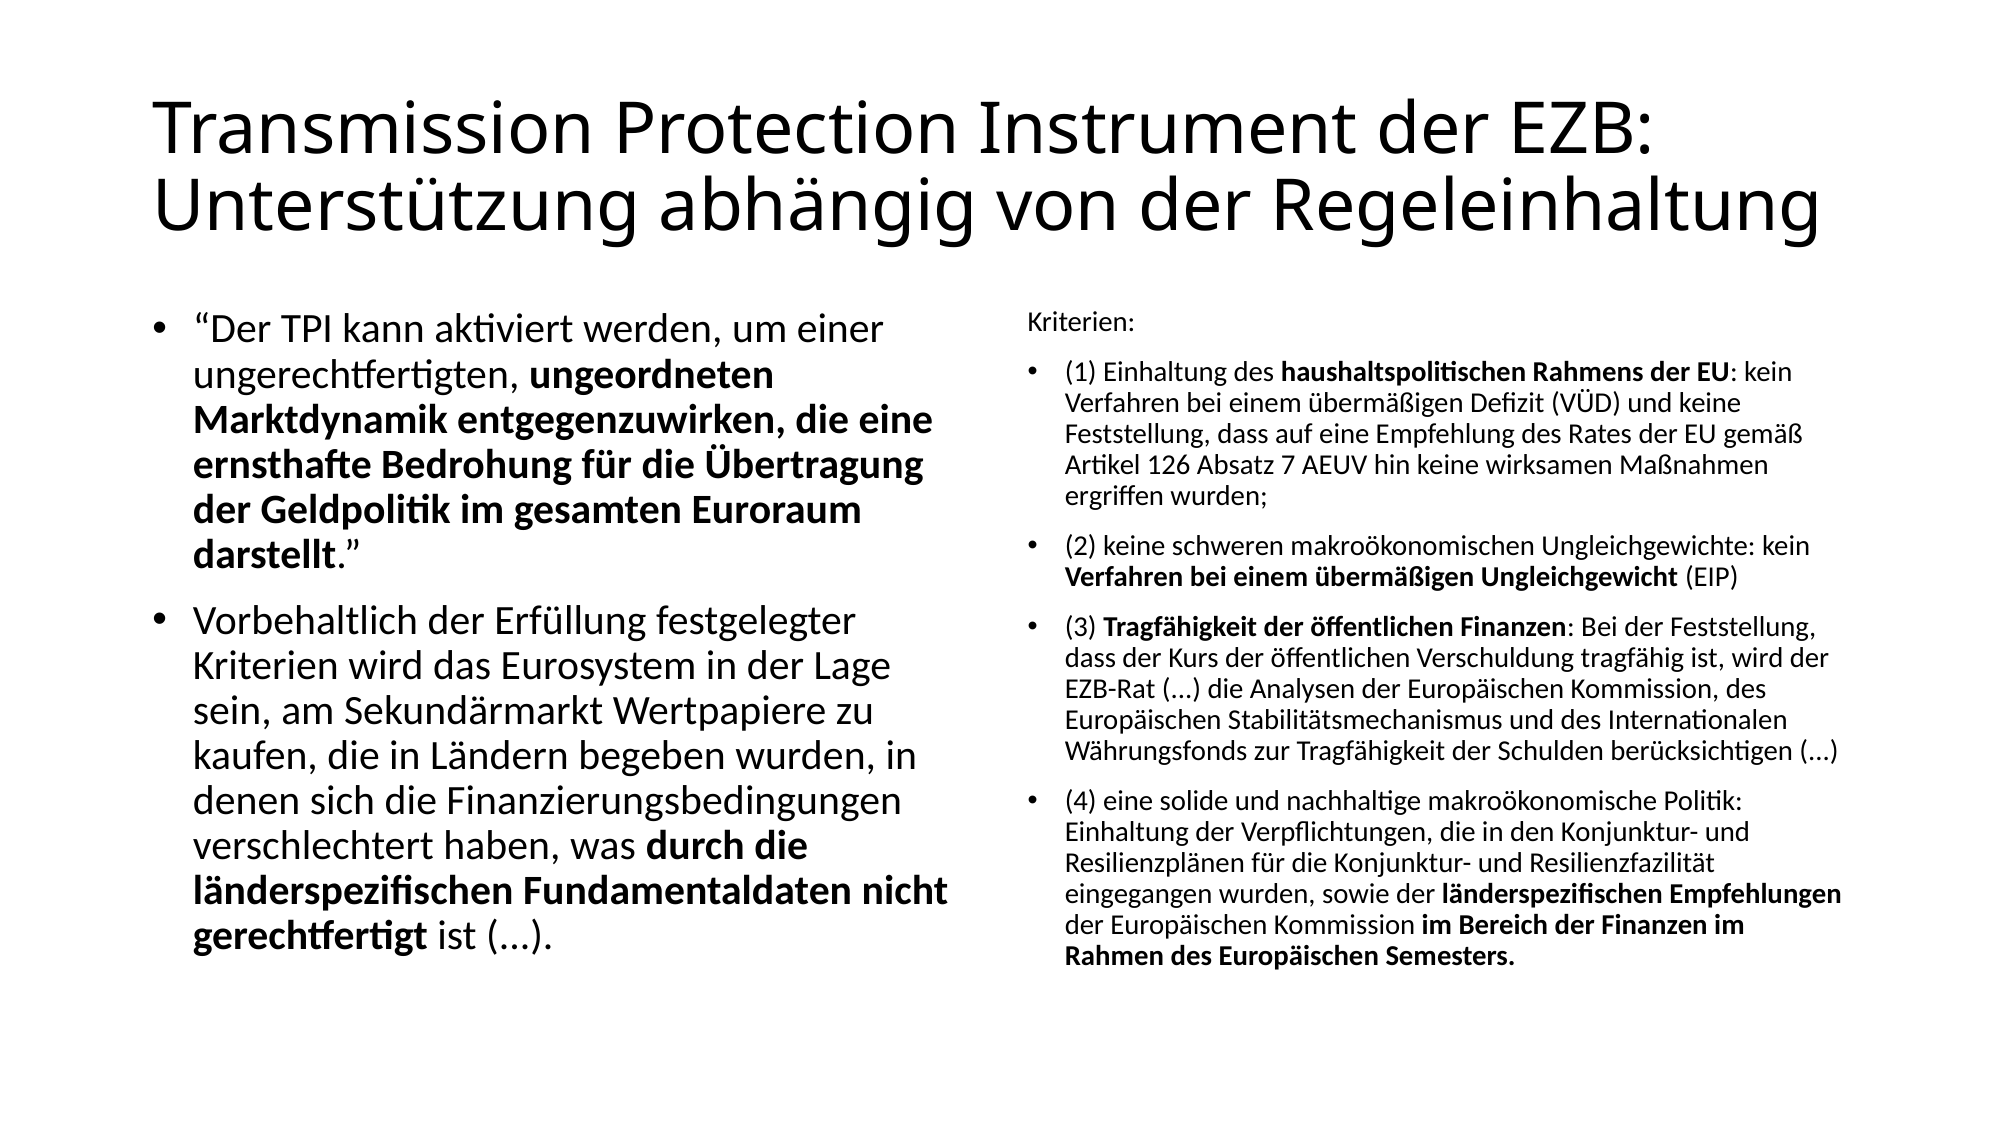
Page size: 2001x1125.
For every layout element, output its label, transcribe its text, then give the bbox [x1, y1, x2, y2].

list “Der TPI kann aktiviert werden, um einer ungerechtfertigten, ungeordneten Marktdynamik entgegenzuwirken, die eine ernsthafte Bedrohung für die Übertragung der Geldpolitik im gesamten Euroraum darstellt.” Vorbehaltlich der Erfüllung festgelegter Kriterien wird das Eurosystem in der Lage sein, am Sekundärmarkt Wertpapiere zu kaufen, die in Ländern begeben wurden, in denen sich die Finanzierungsbedingungen verschlechtert haben, was durch die länderspezifischen Fundamentaldaten nicht gerechtfertigt ist (...). [137, 299, 988, 1014]
title Transmission Protection Instrument der EZB: Unterstützung abhängig von der Regeleinhaltung [137, 59, 1863, 278]
list Kriterien: (1) Einhaltung des haushaltspolitischen Rahmens der EU: kein Verfahren bei einem übermäßigen Defizit (VÜD) und keine Feststellung, dass auf eine Empfehlung des Rates der EU gemäß Artikel 126 Absatz 7 AEUV hin keine wirksamen Maßnahmen ergriffen wurden; (2) keine schweren makroökonomischen Ungleichgewichte: kein Verfahren bei einem übermäßigen Ungleichgewicht (EIP) (3) Tragfähigkeit der öffentlichen Finanzen: Bei der Feststellung, dass der Kurs der öffentlichen Verschuldung tragfähig ist, wird der EZB-Rat (...) die Analysen der Europäischen Kommission, des Europäischen Stabilitätsmechanismus und des Internationalen Währungsfonds zur Tragfähigkeit der Schulden berücksichtigen (...) (4) eine solide und nachhaltige makroökonomische Politik: Einhaltung der Verpflichtungen, die in den Konjunktur- und Resilienzplänen für die Konjunktur- und Resilienzfazilität eingegangen wurden, sowie der länderspezifischen Empfehlungen der Europäischen Kommission im Bereich der Finanzen im Rahmen des Europäischen Semesters. [1012, 299, 1863, 1014]
